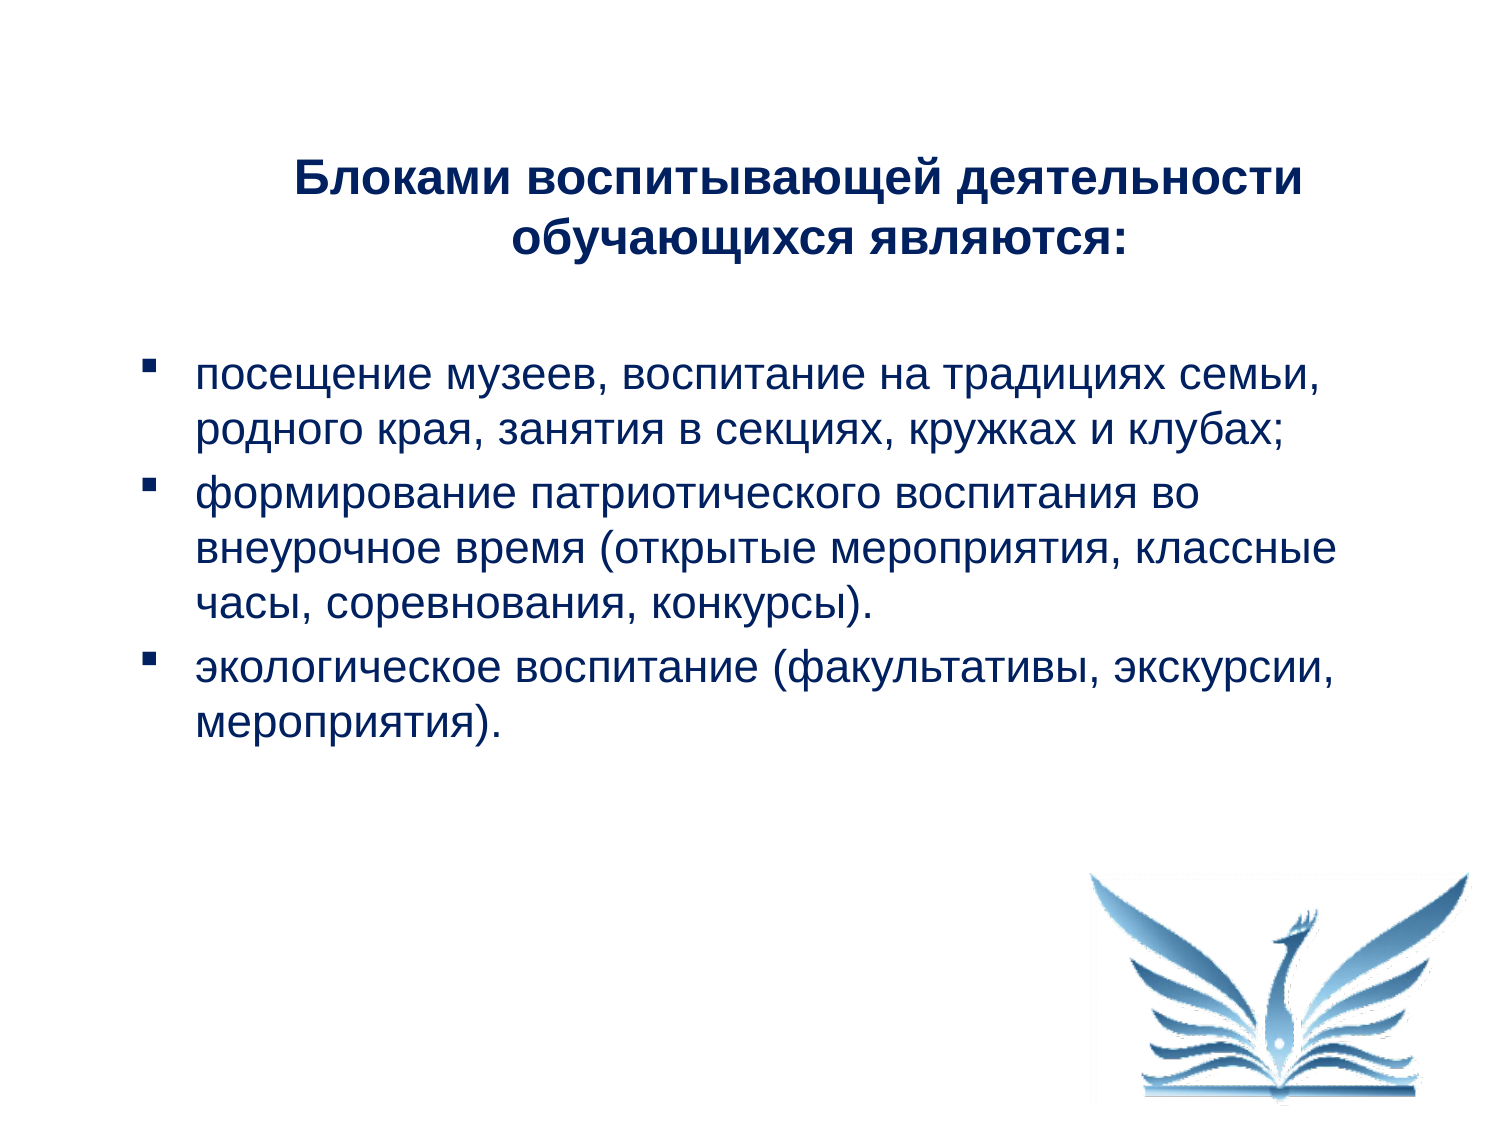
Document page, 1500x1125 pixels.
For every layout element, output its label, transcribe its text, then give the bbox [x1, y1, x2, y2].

list Блоками воспитывающей деятельности обучающихся являются: посещение музеев, воспитание на традициях семьи, родного края, занятия в секциях, кружках и клубах; формирование патриотического воспитания во внеурочное время (открытые мероприятия, классные часы, соревнования, конкурсы). экологическое воспитание (факультативы, экскурсии, мероприятия). [123, 137, 1474, 880]
picture [1089, 880, 1469, 1103]
